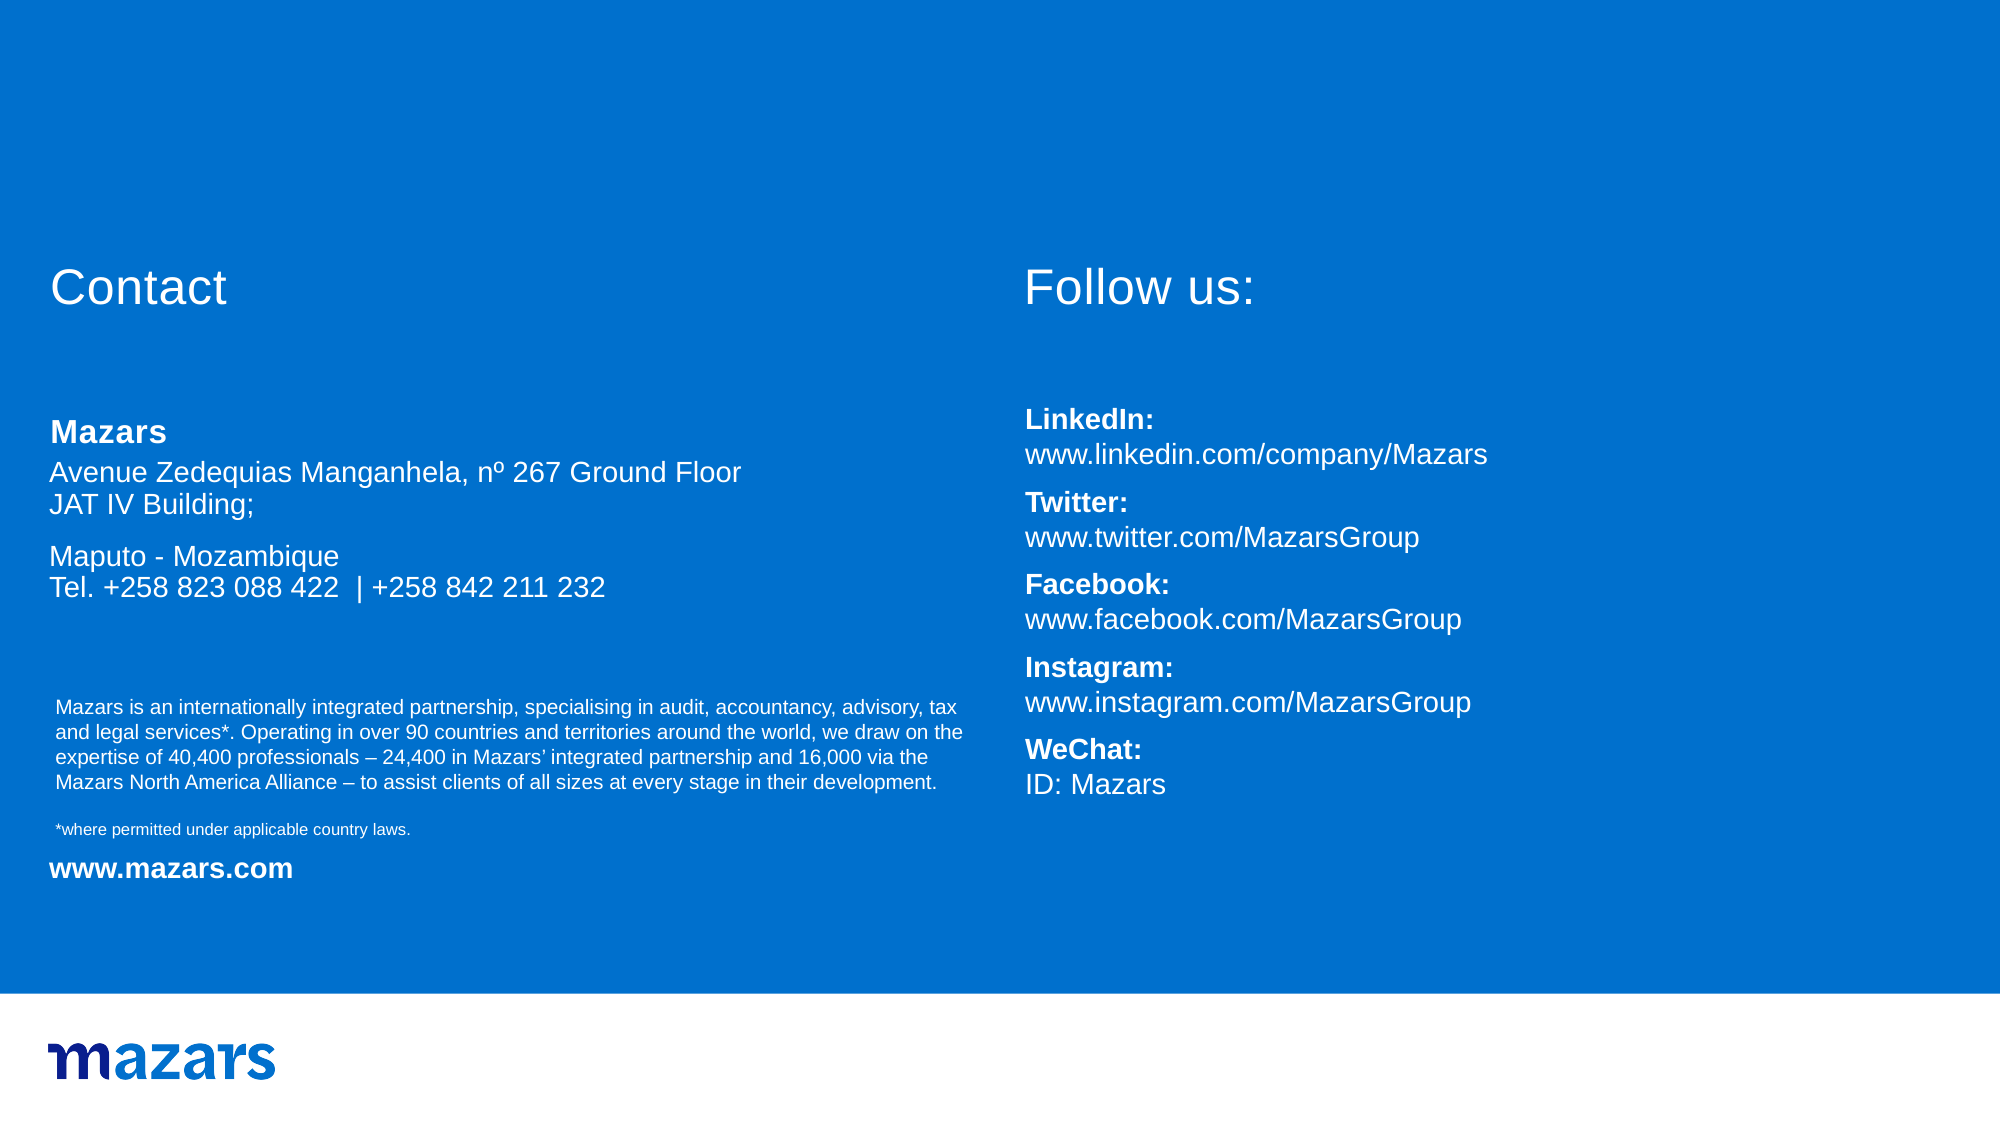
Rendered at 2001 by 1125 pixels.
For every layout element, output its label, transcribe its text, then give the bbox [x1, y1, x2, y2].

list Avenue Zedequias Manganhela, nº 267 Ground Floor JAT IV Building; Maputo - Mozambique Tel. +258 823 088 422 | +258 842 211 232 [49, 457, 975, 652]
list www.mazars.com [49, 853, 975, 899]
picture [48, 1043, 275, 1080]
list LinkedIn: www.linkedin.com/company/Mazars Twitter: www.twitter.com/MazarsGroup Facebook: www.facebook.com/MazarsGroup Instagram: www.instagram.com/MazarsGroup WeChat: ID: Mazars [1025, 400, 1951, 828]
